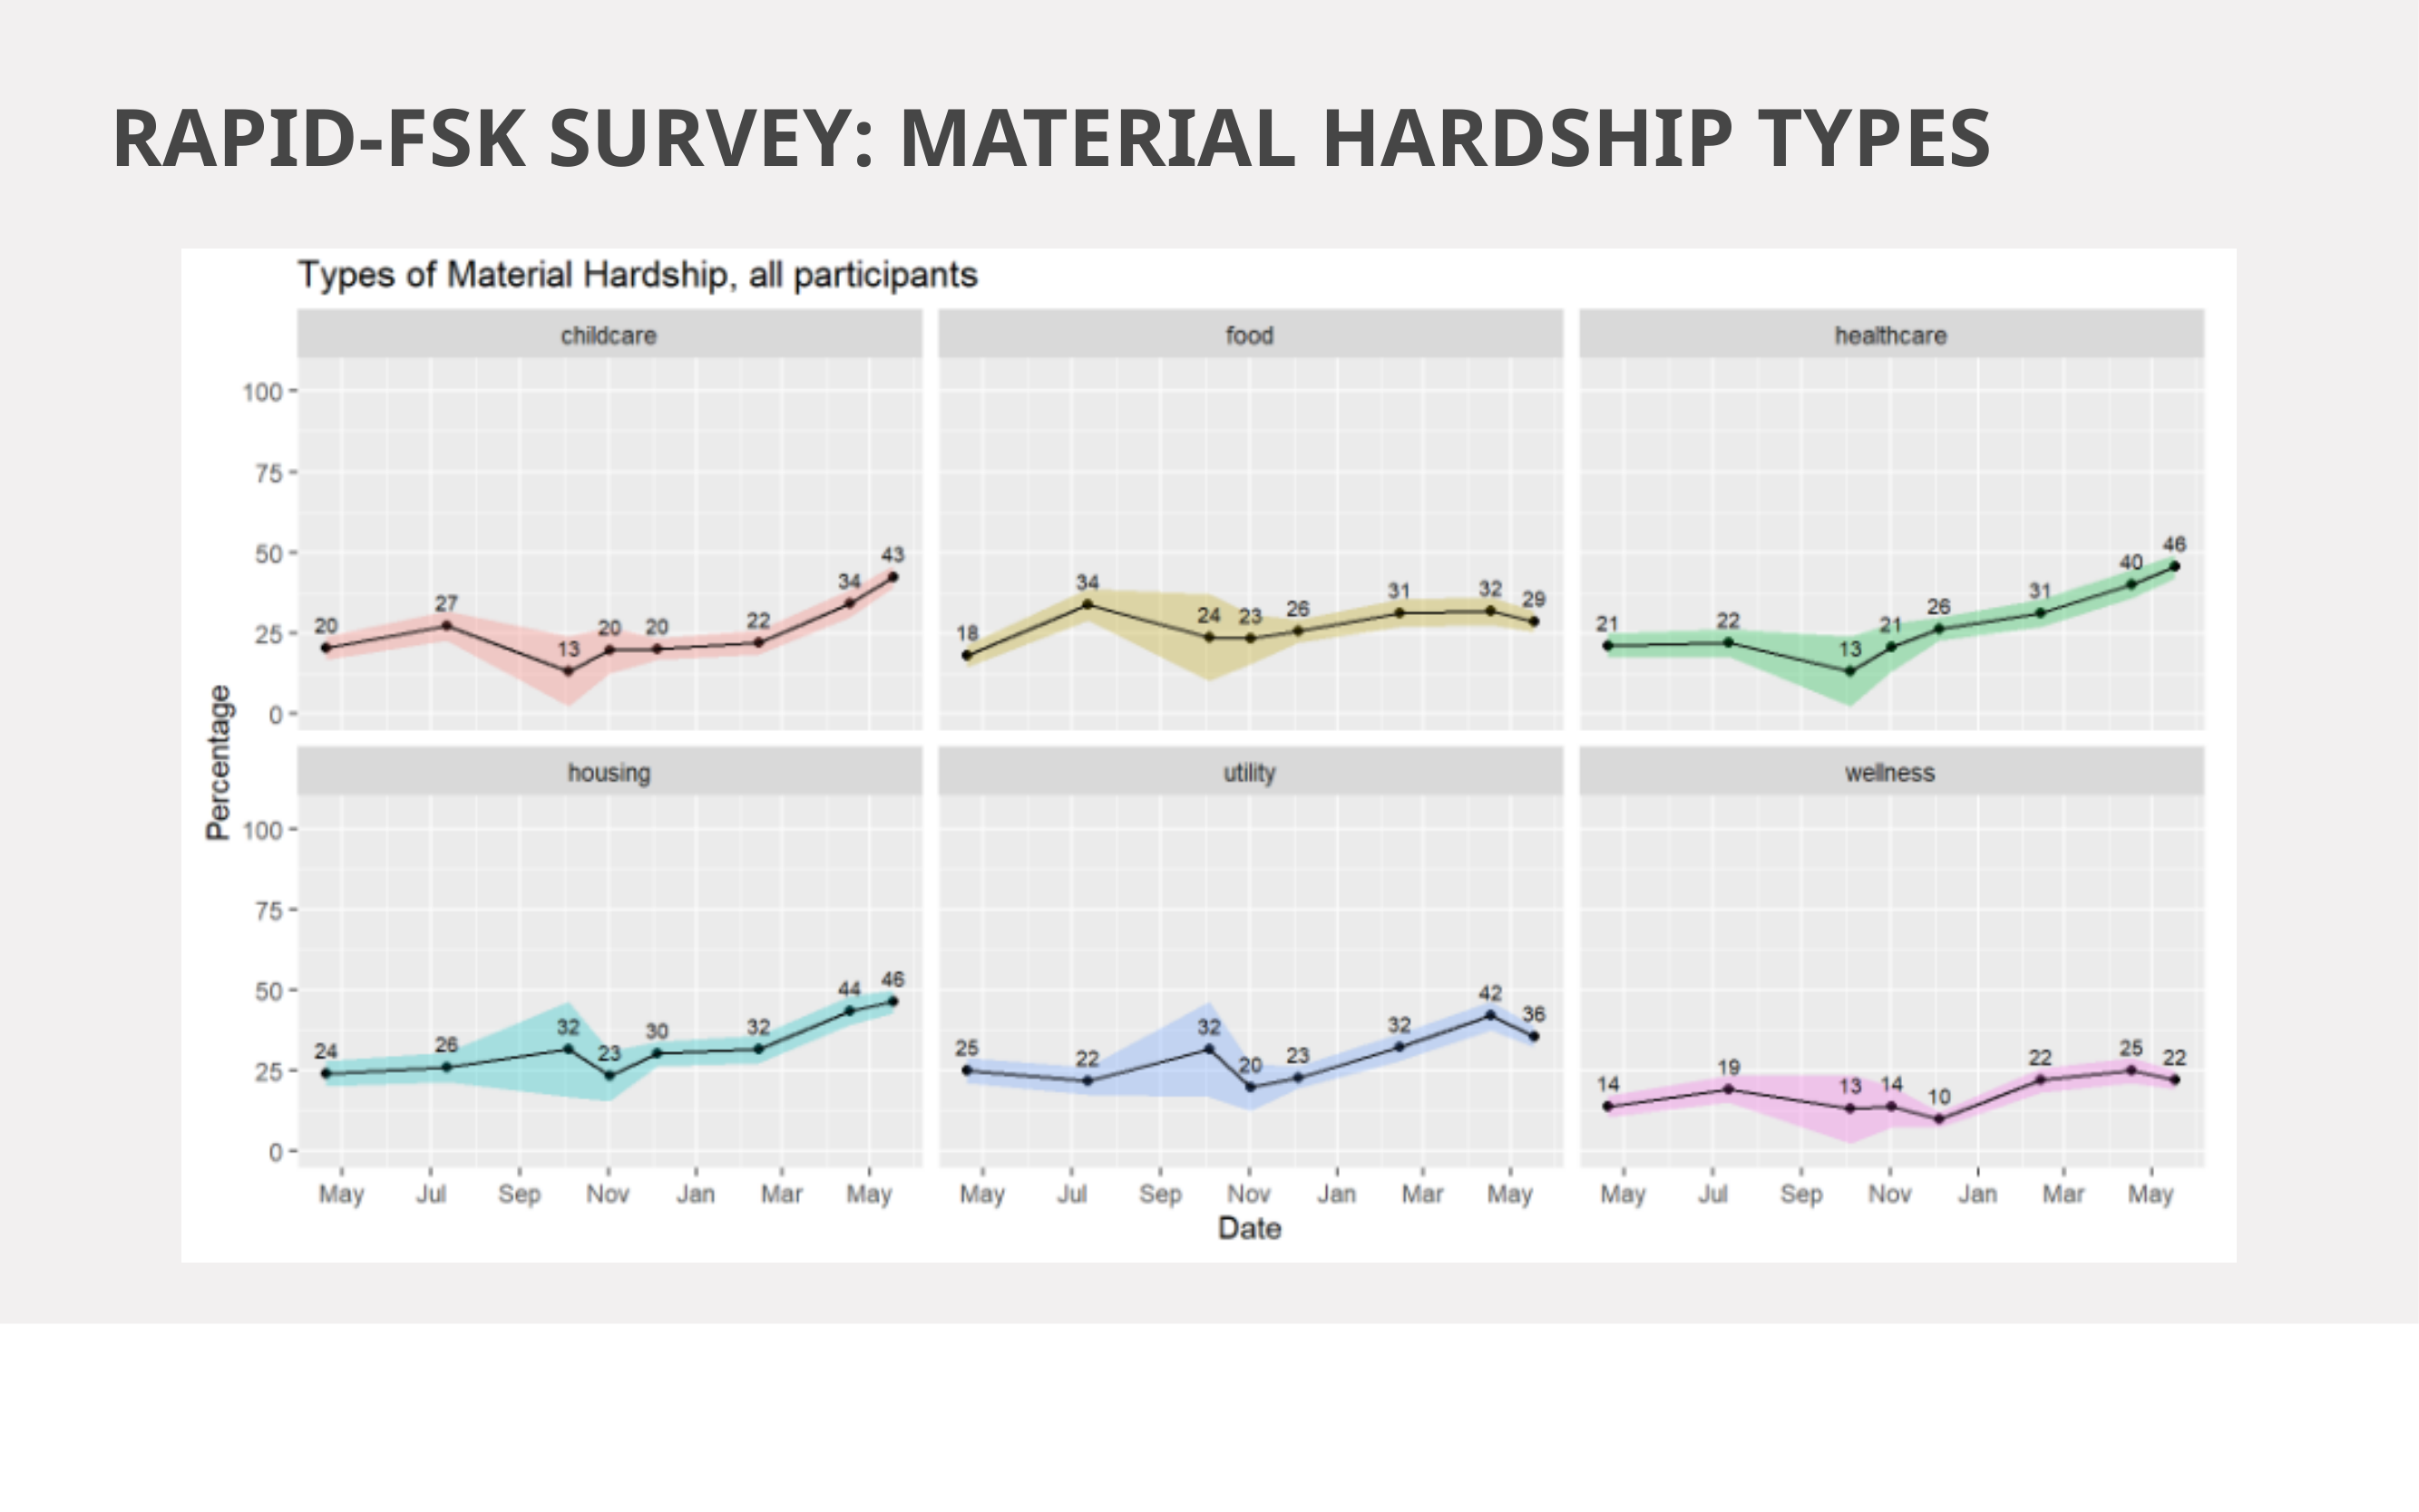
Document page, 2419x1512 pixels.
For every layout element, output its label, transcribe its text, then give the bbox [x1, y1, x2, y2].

picture [181, 249, 2237, 1263]
title RAPID-Fsk Survey: Material Hardship types [110, 98, 2306, 185]
